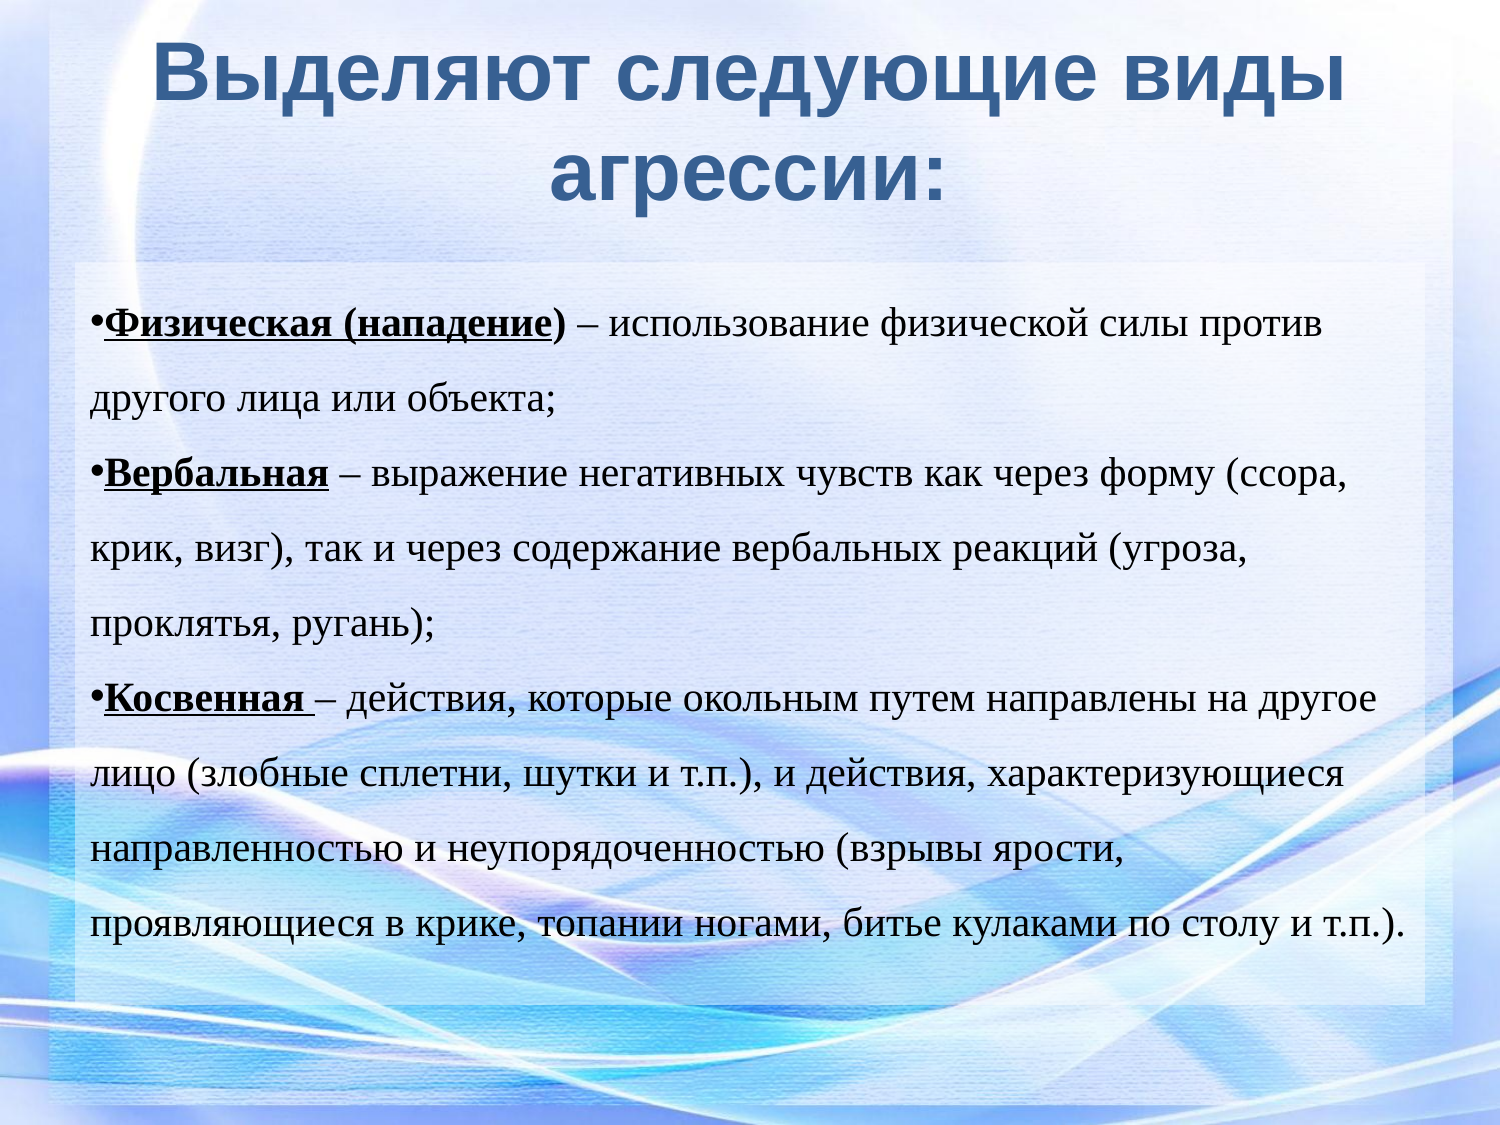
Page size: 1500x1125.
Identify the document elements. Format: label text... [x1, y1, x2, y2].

list Физическая (нападение) – использование физической силы против другого лица или объекта; Вербальная – выражение негативных чувств как через форму (ссора, крик, визг), так и через содержание вербальных реакций (угроза, проклятья, ругань); Косвенная – действия, которые окольным путем направлены на другое лицо (злобные сплетни, шутки и т.п.), и действия, характеризующиеся направленностью и неупорядоченностью (взрывы ярости, проявляющиеся в крике, топании ногами, битье кулаками по столу и т.п.). [75, 262, 1425, 1005]
picture [0, 0, 1500, 1125]
title Выделяют следующие виды агрессии: [75, 101, 1425, 233]
